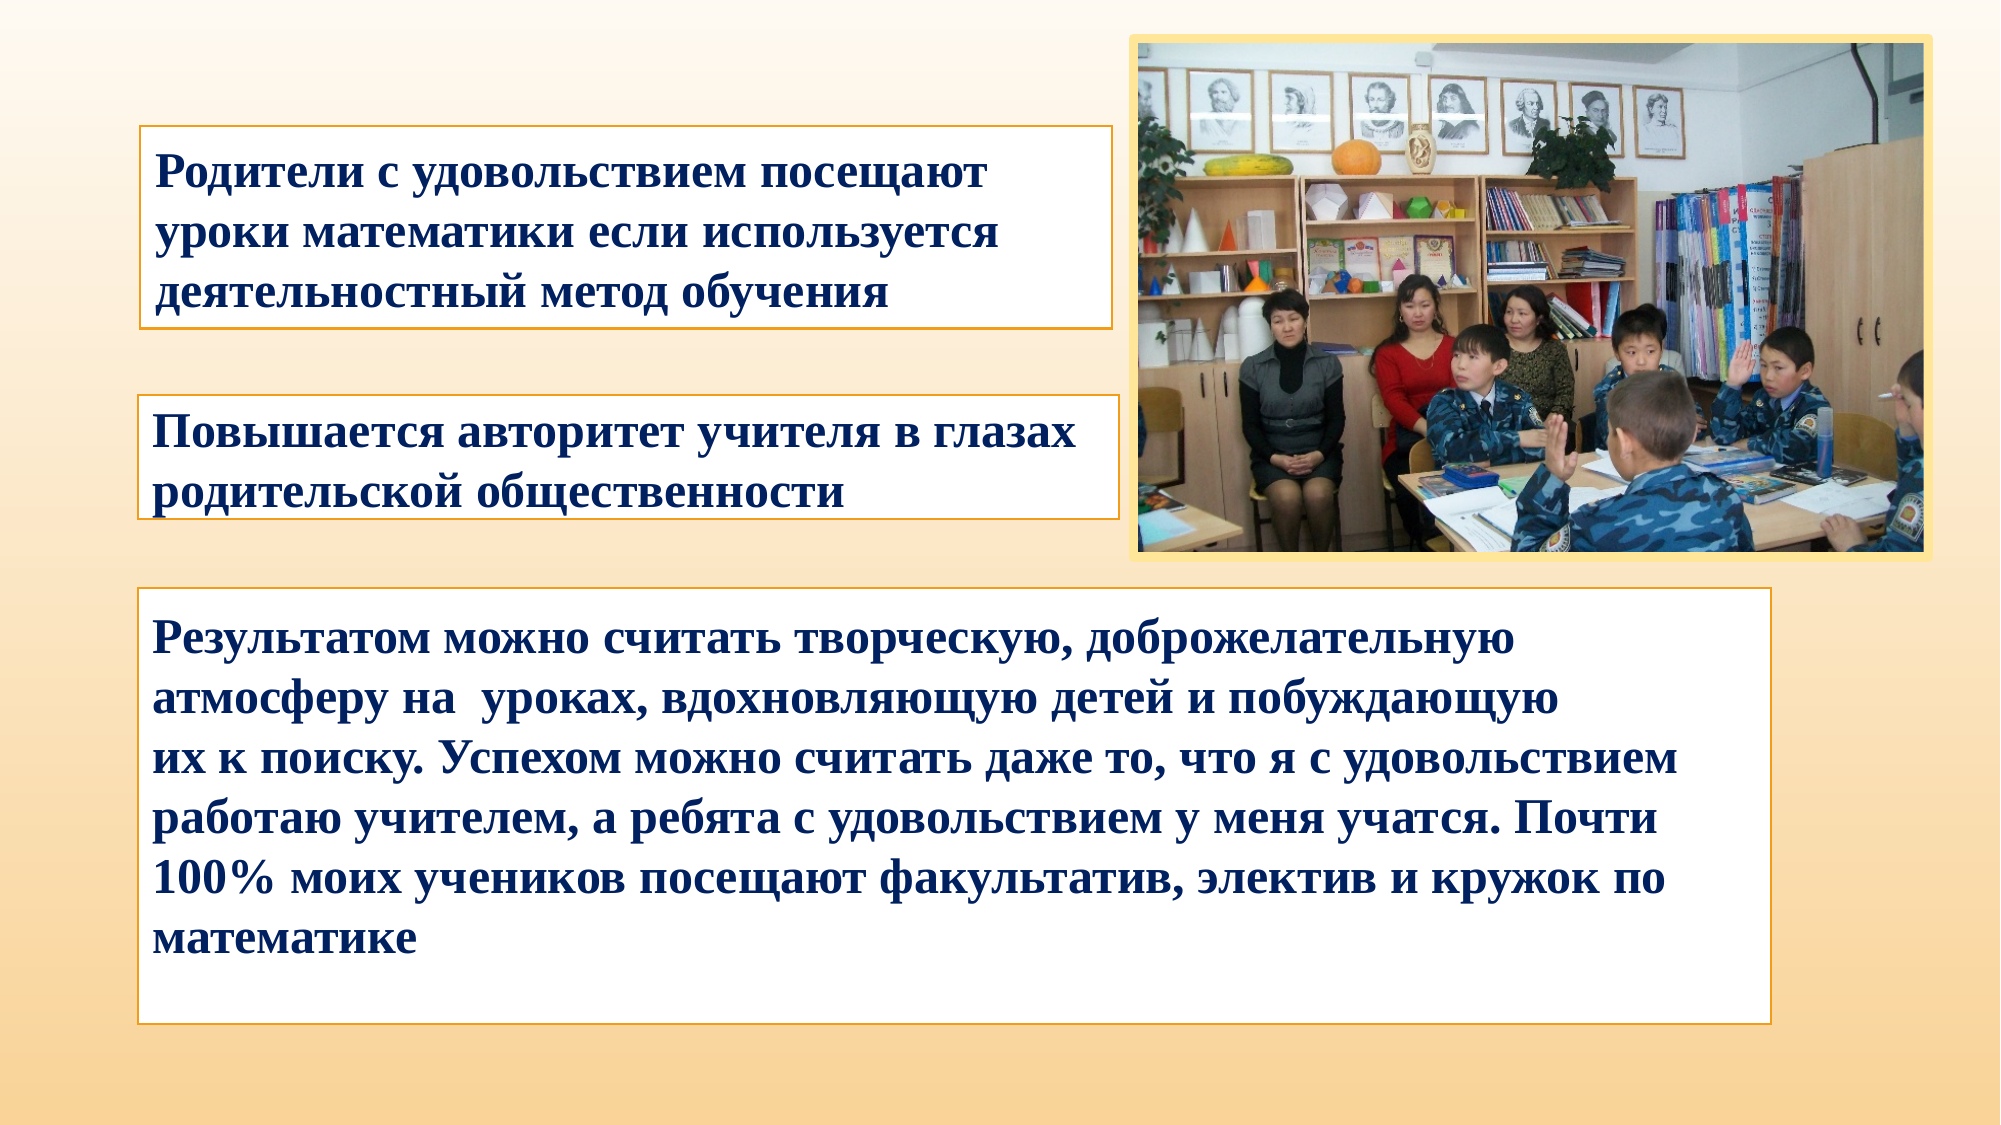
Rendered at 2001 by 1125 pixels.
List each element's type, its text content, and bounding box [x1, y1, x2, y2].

text_box Результатом можно считать творческую, доброжелательную атмосферу на уроках, вдохновляющую детей и побуждающую их к поиску. Успехом можно считать даже то, что я с удовольствием работаю учителем, а ребята с удовольствием у меня учатся. Почти 100% моих учеников посещают факультатив, электив и кружок по математике [137, 587, 1772, 1025]
picture [1138, 43, 1924, 553]
text_box Родители с удовольствием посещают уроки математики если используется деятельностный метод обучения [139, 125, 1113, 330]
text_box Повышается авторитет учителя в глазах родительской общественности [137, 394, 1120, 520]
